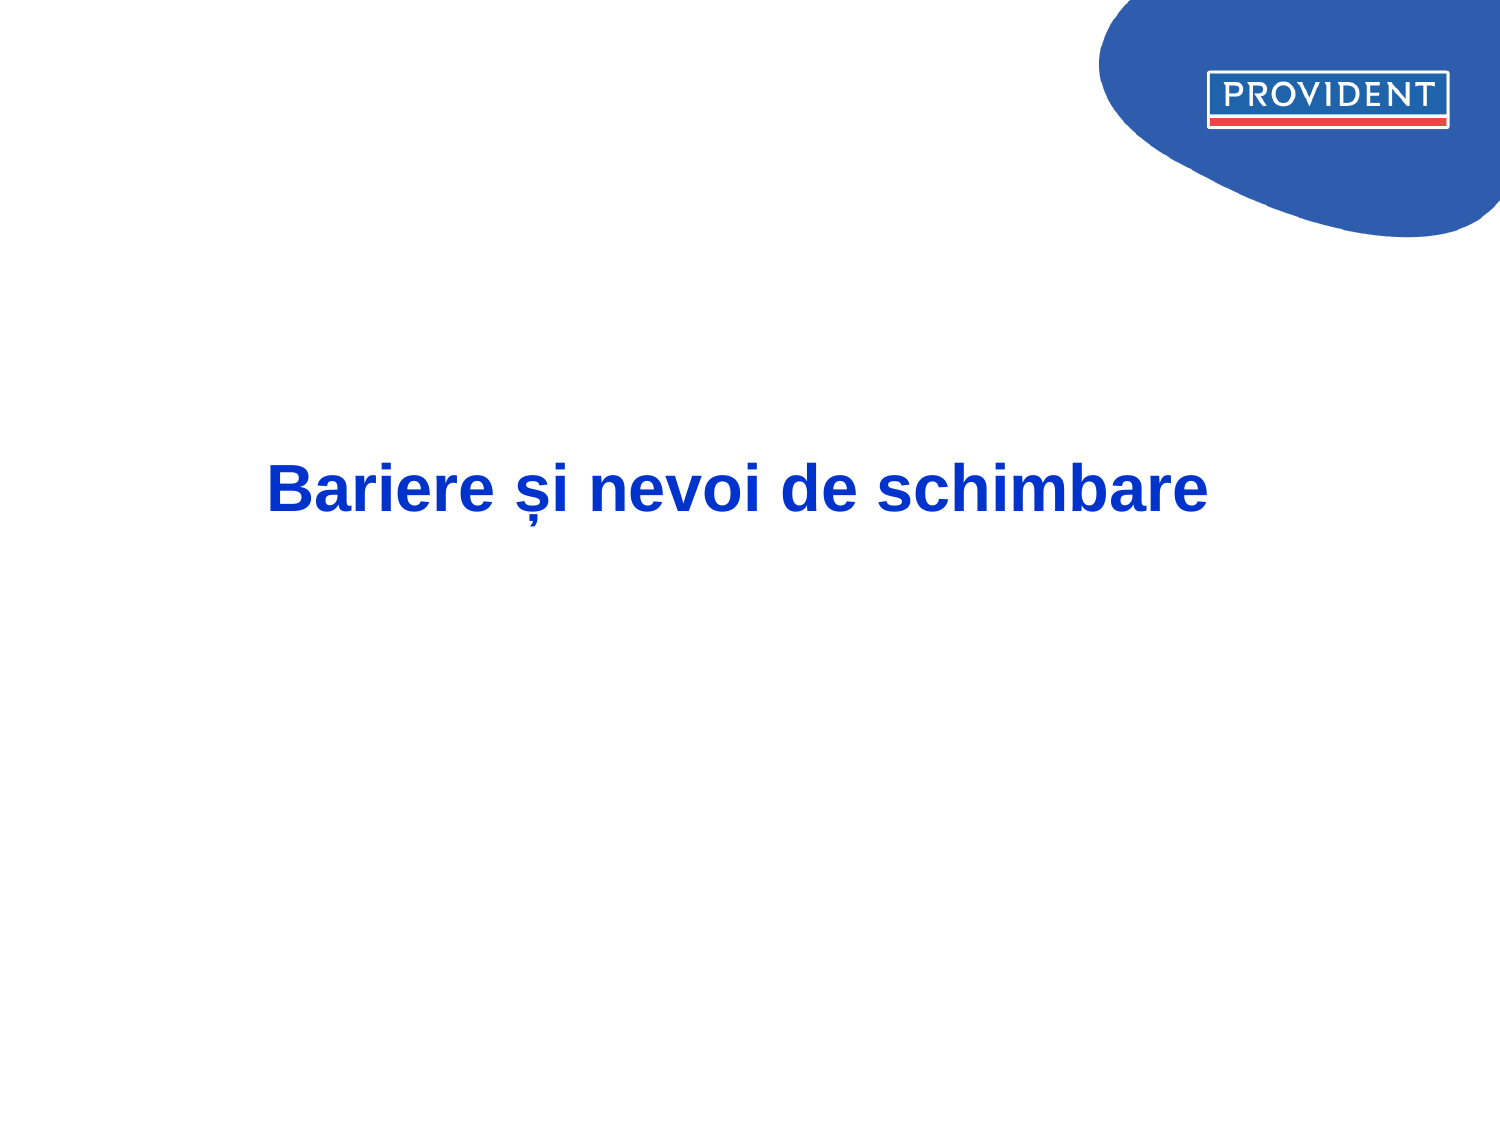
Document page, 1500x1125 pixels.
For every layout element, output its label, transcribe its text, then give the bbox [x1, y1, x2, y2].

text_box Bariere și nevoi de schimbare [177, 437, 1300, 533]
picture [1052, 0, 1500, 325]
